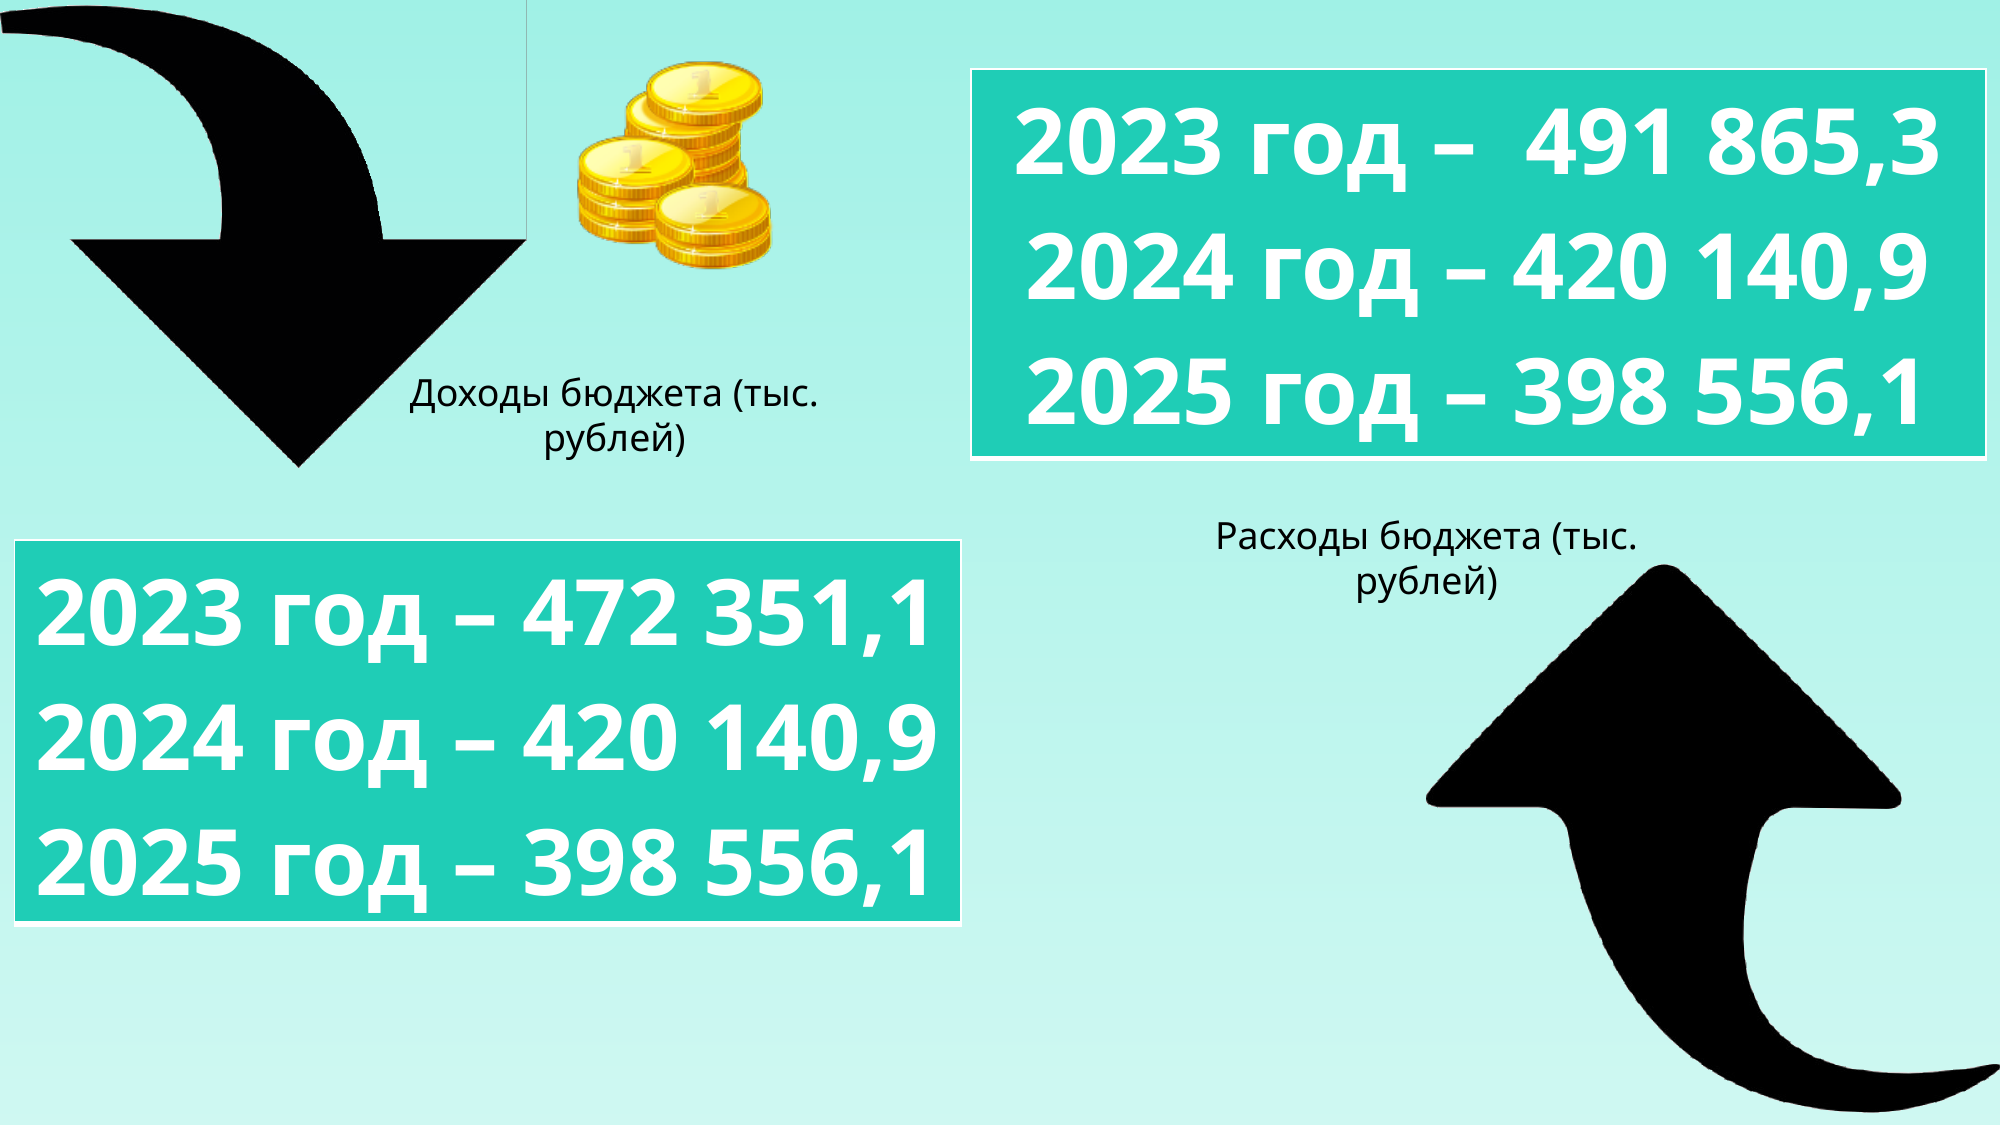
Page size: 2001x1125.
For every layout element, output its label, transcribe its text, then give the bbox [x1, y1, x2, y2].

picture [548, 37, 799, 289]
table_header 2023 год – 472 351,1 2024 год – 420 140,9 2025 год – 398 556,1 [15, 541, 960, 921]
picture [1426, 551, 2000, 1125]
text_box Расходы бюджета (тыс. рублей) [1173, 504, 1680, 610]
text_box Доходы бюджета (тыс. рублей) [527, 361, 868, 466]
picture [0, 0, 527, 501]
table_header 2023 год – 491 865,3 2024 год – 420 140,9 2025 год – 398 556,1 [972, 70, 1985, 456]
